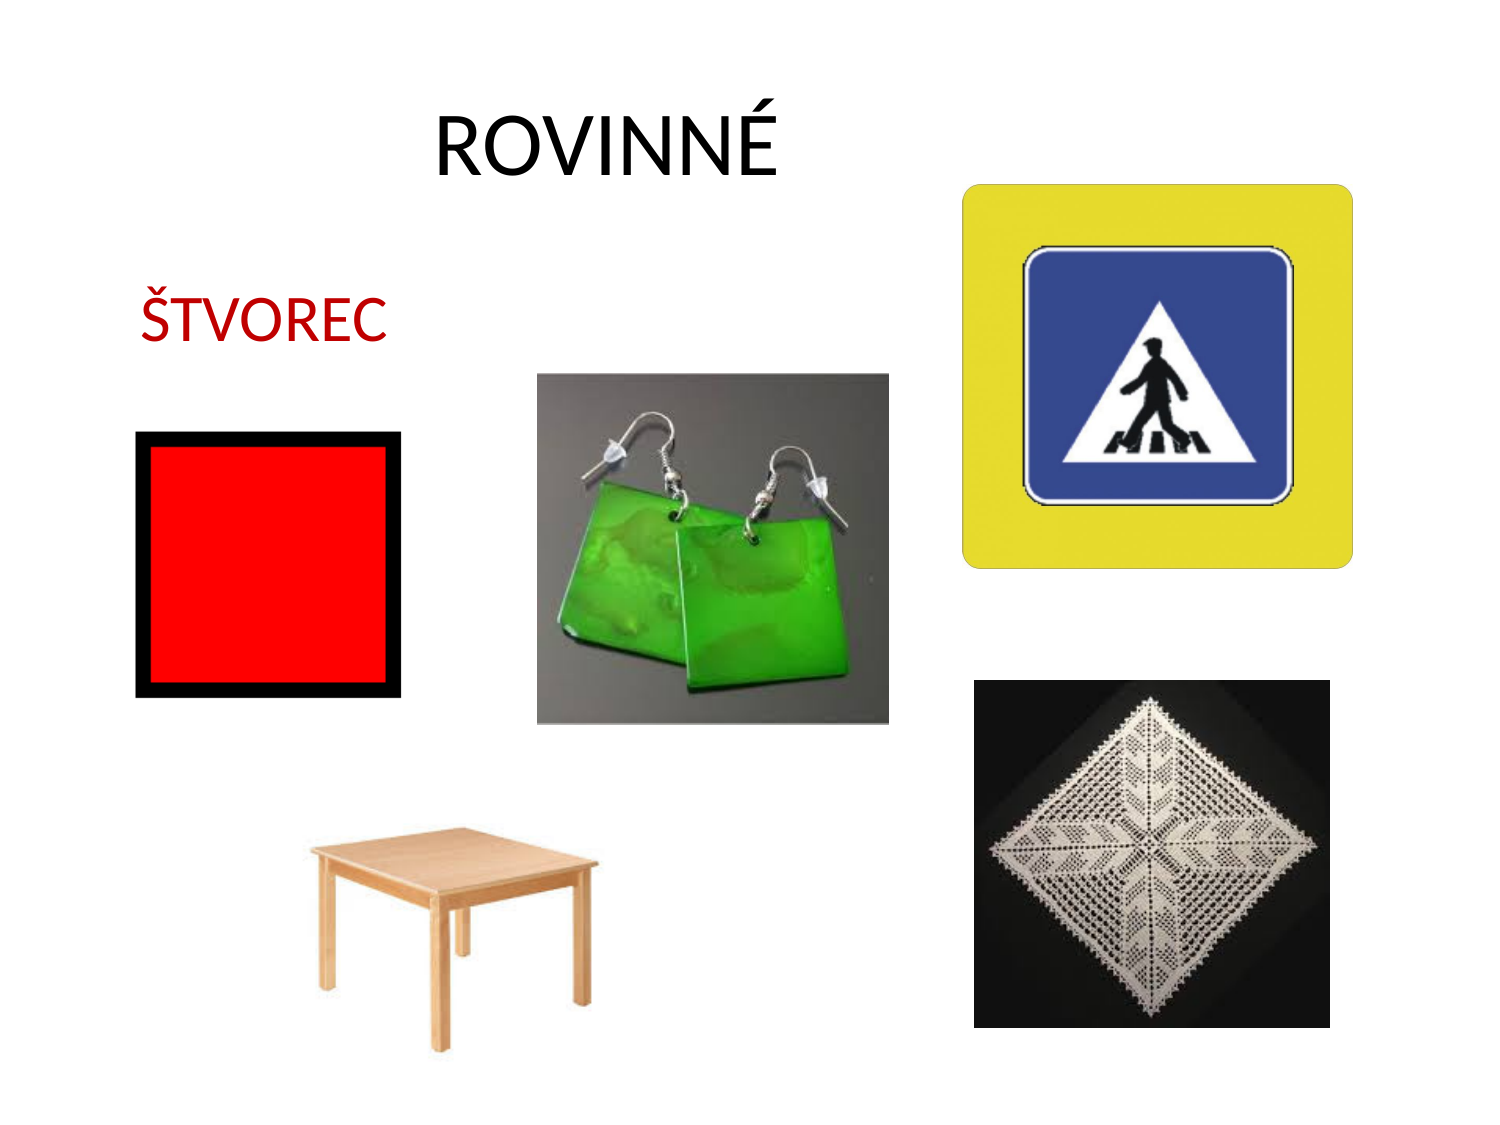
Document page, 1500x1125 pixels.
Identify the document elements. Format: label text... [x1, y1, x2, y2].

picture [974, 680, 1330, 1028]
picture [253, 786, 659, 1091]
picture [111, 408, 425, 722]
picture [537, 373, 890, 726]
text_box ŠTVOREC [125, 267, 403, 362]
picture [962, 184, 1353, 569]
title ROVINNÉ [75, 45, 1140, 233]
